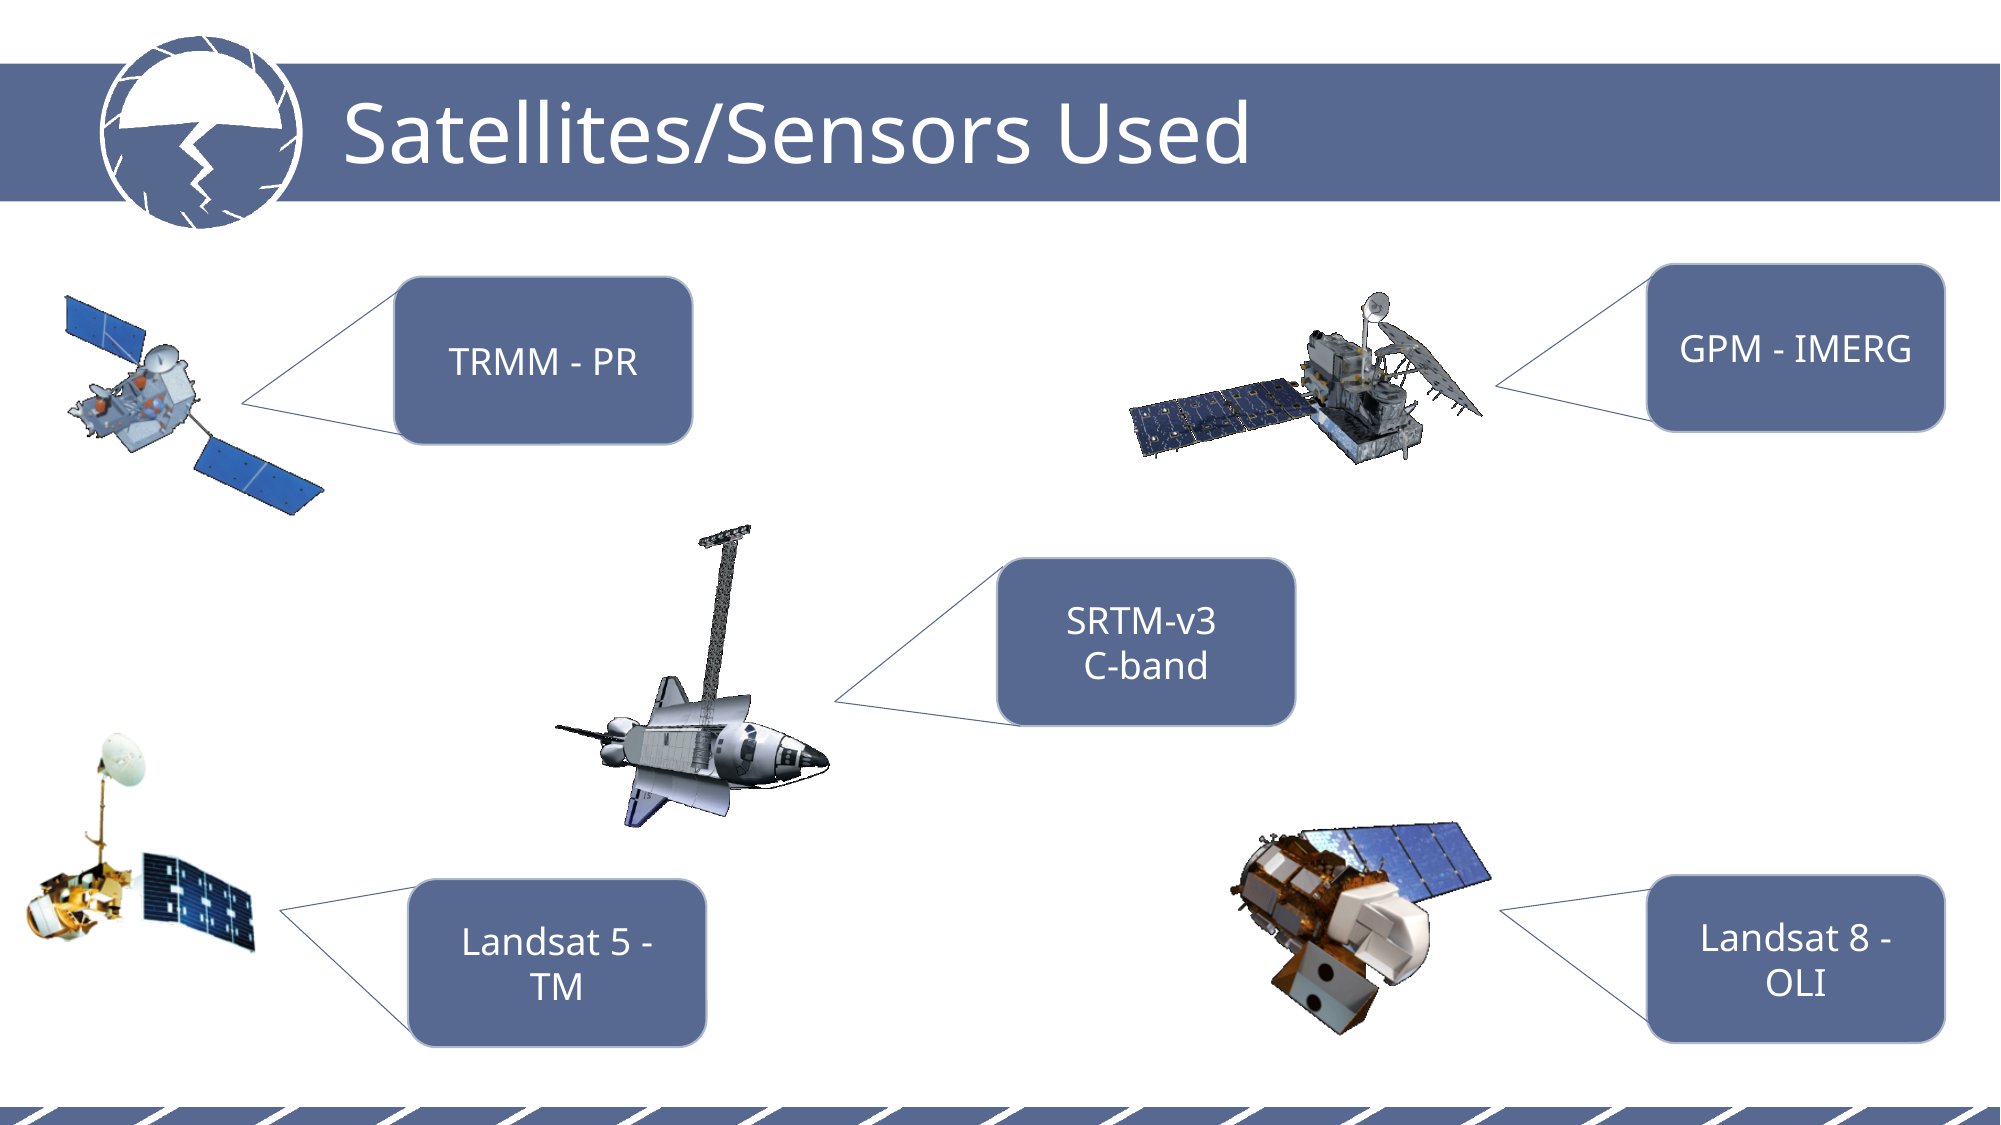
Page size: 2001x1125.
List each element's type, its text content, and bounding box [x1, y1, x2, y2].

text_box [279, 886, 418, 911]
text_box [834, 566, 1004, 701]
text_box Satellites/Sensors Used [328, 84, 1902, 190]
text_box Landsat 8 - OLI [1651, 874, 1947, 1045]
picture [22, 729, 261, 960]
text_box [241, 284, 408, 403]
text_box SRTM-v3 C-band [1004, 557, 1297, 728]
picture [99, 31, 301, 233]
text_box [834, 701, 1021, 727]
text_box GPM - IMERG [1650, 262, 1947, 433]
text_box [1495, 386, 1653, 422]
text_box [1499, 886, 1671, 911]
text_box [279, 911, 418, 1039]
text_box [241, 403, 408, 436]
text_box Landsat 5 - TM [414, 878, 708, 1049]
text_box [1499, 911, 1671, 1039]
picture [62, 293, 329, 520]
picture [0, 1107, 2000, 1125]
text_box TRMM - PR [400, 275, 694, 446]
picture [1126, 288, 1485, 468]
picture [1226, 818, 1496, 1039]
picture [549, 517, 835, 834]
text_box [1495, 276, 1653, 386]
